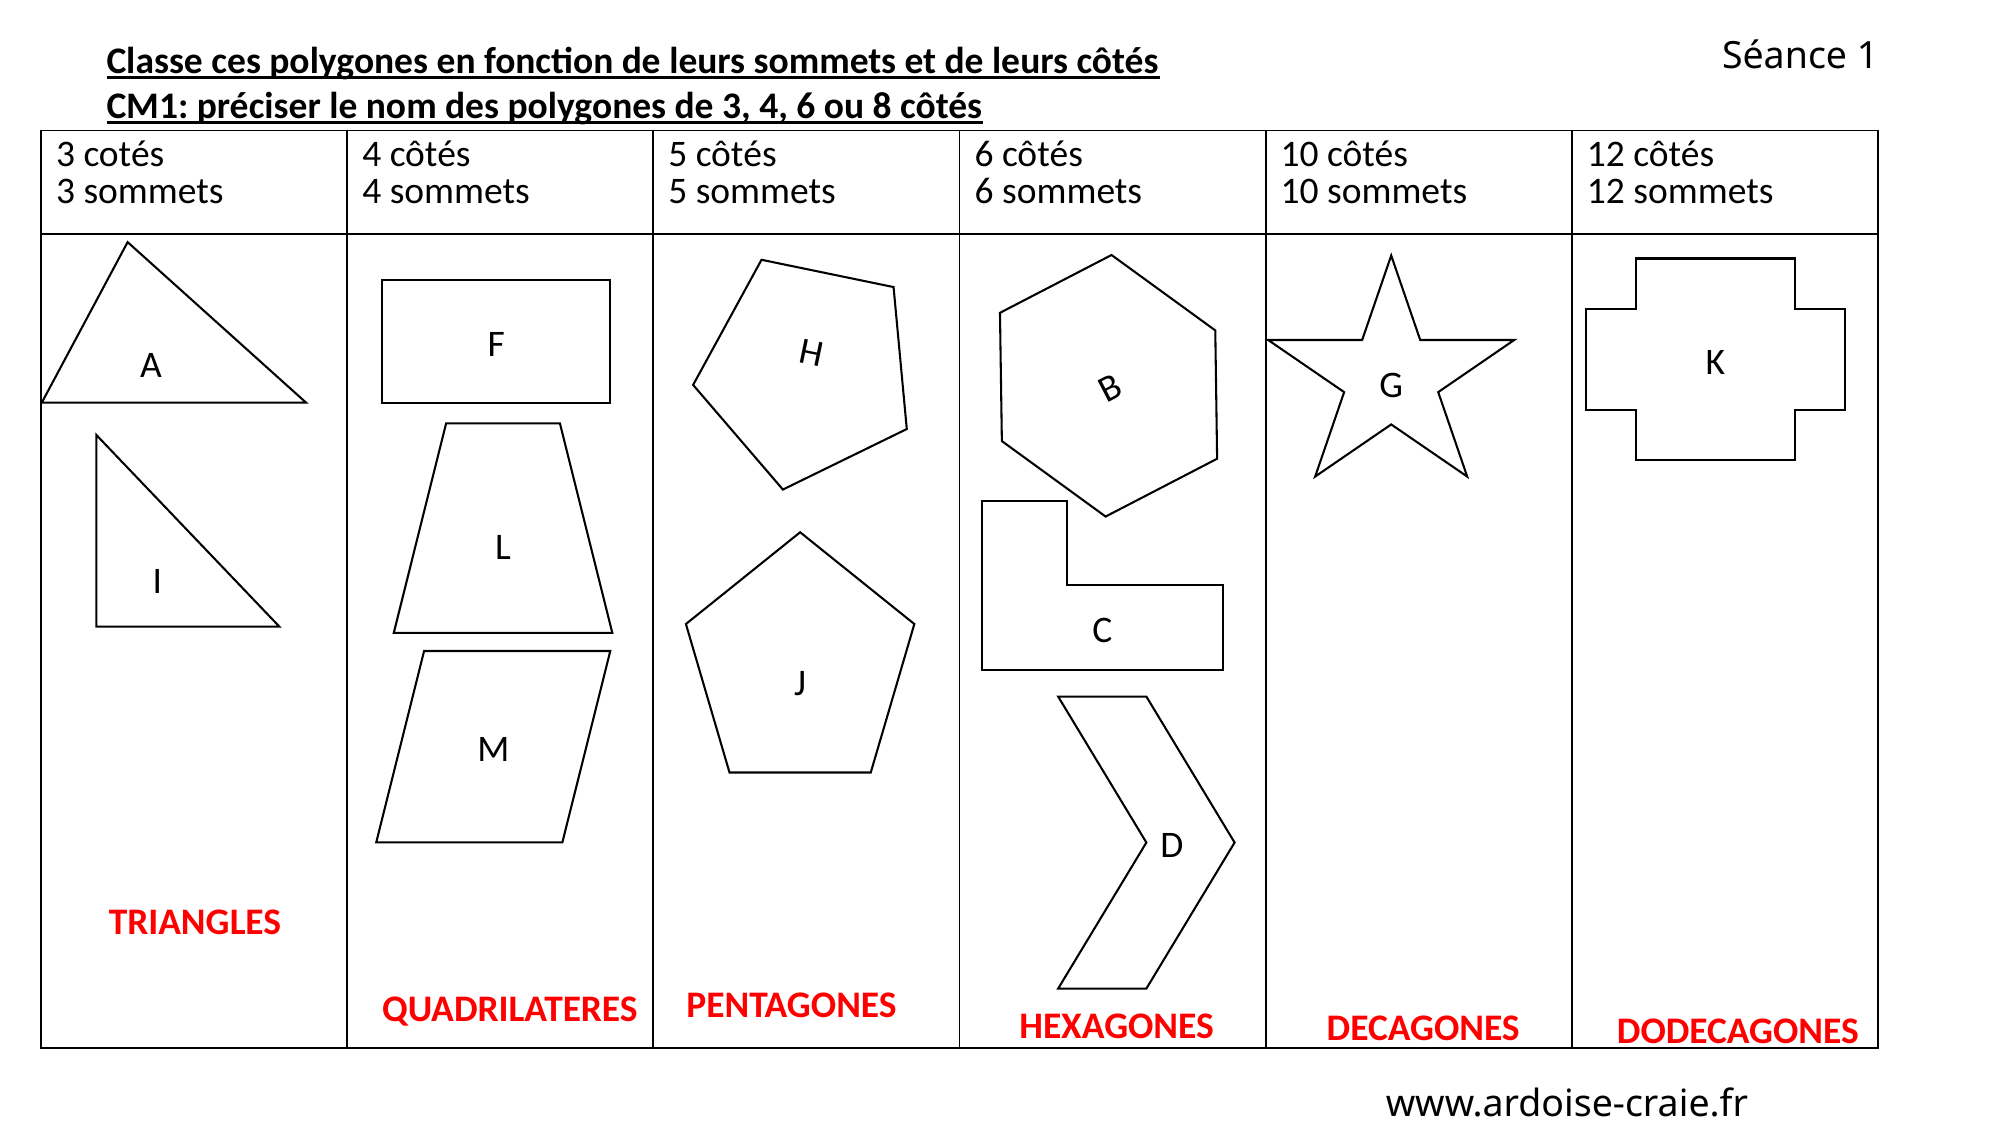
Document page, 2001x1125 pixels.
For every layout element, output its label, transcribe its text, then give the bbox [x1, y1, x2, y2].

text_box TRIANGLES [43, 889, 348, 950]
text_box B [998, 253, 1219, 518]
table_cell [1267, 235, 1571, 1047]
table_cell [654, 235, 959, 1047]
table_header 12 côtés 12 sommets [1573, 131, 1877, 233]
text_box www.ardoise-craie.fr [1371, 1071, 1923, 1125]
text_box C [981, 500, 1224, 671]
text_box M [374, 649, 612, 844]
text_box H [691, 258, 908, 491]
table_cell [1573, 235, 1877, 1047]
table_header 3 cotés 3 sommets [42, 131, 346, 233]
table_cell [960, 235, 1265, 1047]
text_box L [392, 422, 614, 634]
text_box HEXAGONES [964, 993, 1269, 1054]
table_header 5 côtés 5 sommets [654, 134, 959, 233]
text_box G [1264, 252, 1518, 480]
text_box I [95, 432, 282, 628]
text_box PENTAGONES [639, 972, 944, 1033]
text_box F [381, 279, 611, 404]
table_header 6 côtés 6 sommets [960, 131, 1265, 233]
text_box D [1056, 695, 1236, 990]
table_cell [42, 235, 346, 1047]
text_box QUADRILATERES [357, 976, 662, 1037]
text_box A [40, 240, 309, 404]
text_box Classe ces polygones en fonction de leurs sommets et de leurs côtés CM1: préciser le nom des polygones de 3, 4, 6 ou 8 côtés [91, 28, 1176, 134]
text_box Séance 1 [1707, 23, 1894, 84]
text_box DODECAGONES [1585, 998, 1891, 1058]
text_box DECAGONES [1271, 995, 1576, 1056]
text_box K [1585, 257, 1846, 461]
table_cell [348, 235, 652, 1047]
table_header 4 côtés 4 sommets [348, 134, 652, 233]
text_box J [684, 530, 916, 774]
table_header 10 côtés 10 sommets [1267, 131, 1571, 233]
